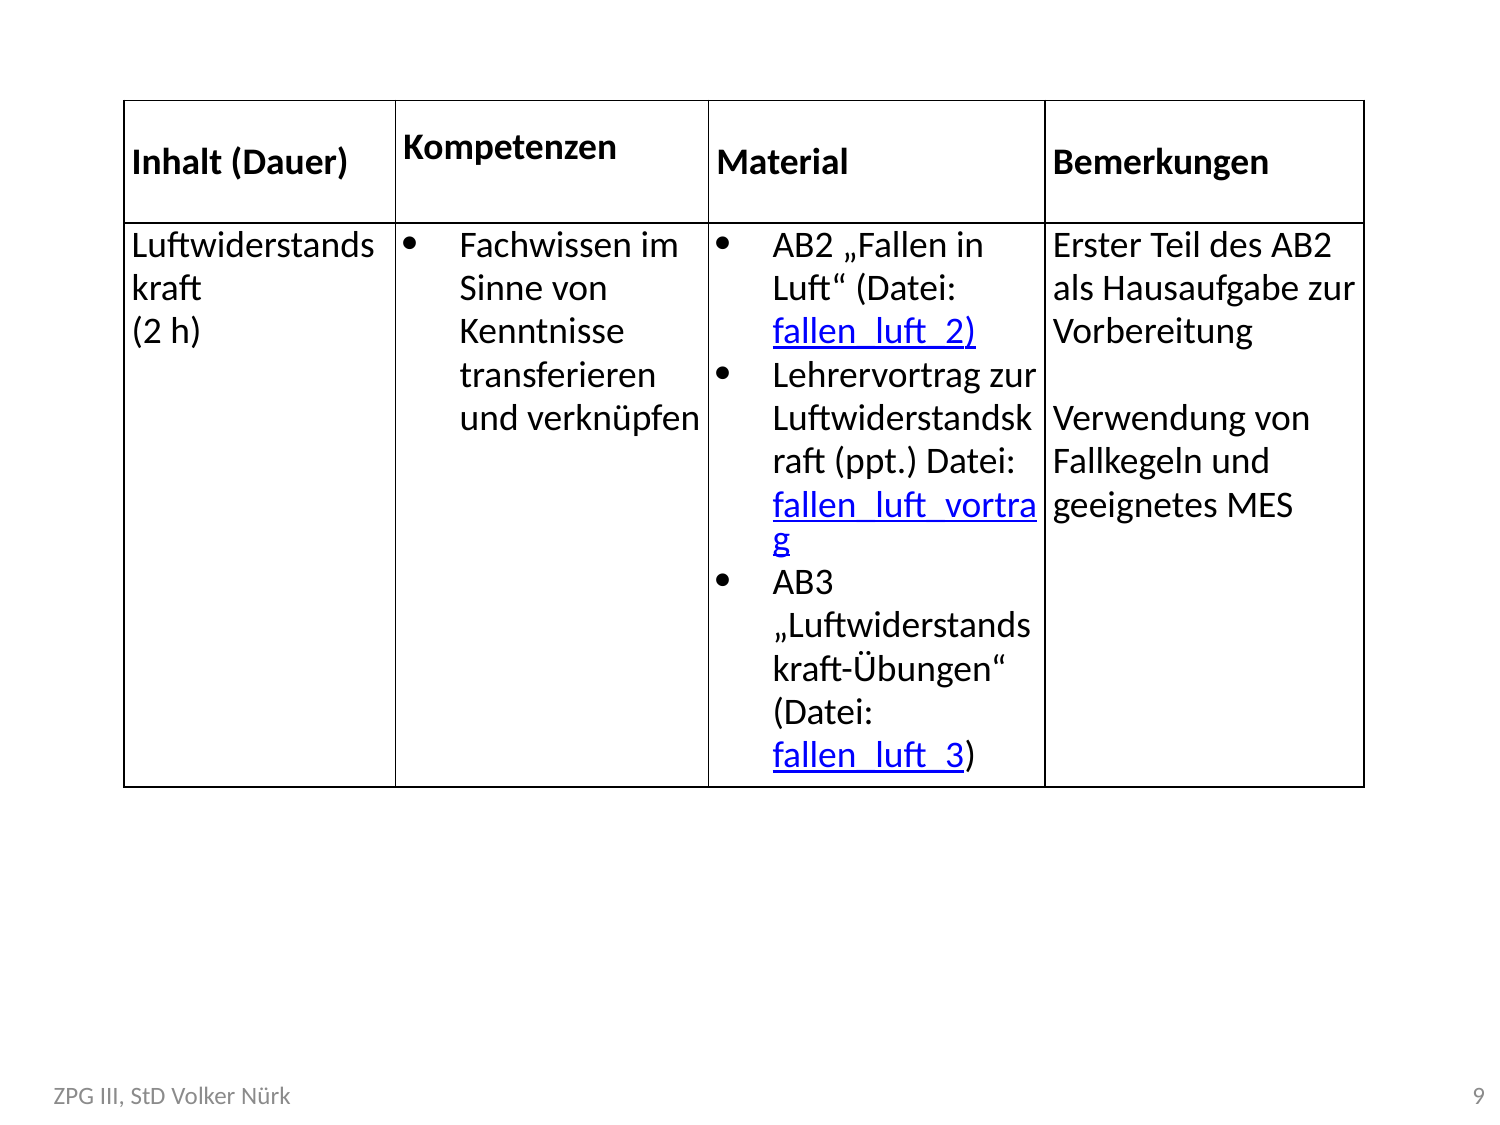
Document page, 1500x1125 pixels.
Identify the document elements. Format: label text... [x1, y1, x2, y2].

table_header Inhalt (Dauer) [125, 101, 395, 222]
table_cell Fachwissen im Sinne von Kenntnisse transferieren und verknüpfen [396, 224, 708, 786]
table_cell Erster Teil des AB2 als Hausaufgabe zur Vorbereitung Verwendung von Fallkegeln und geeignetes MES [1046, 224, 1363, 786]
footer ZPG III, StD Volker Nürk [0, 1065, 410, 1125]
slide_number 9 [1149, 1065, 1500, 1125]
table_header Kompetenzen [396, 101, 708, 222]
table_header Bemerkungen [1046, 101, 1363, 222]
table_cell AB2 „Fallen in Luft“ (Datei: fallen_luft_2) Lehrervortrag zur Luftwiderstandskraft (ppt.) Datei: fallen_luft_vortrag AB3 „Luftwiderstandskraft-Übungen“ (Datei: fallen_luft_3) [709, 224, 1044, 786]
table_cell Luftwiderstandskraft (2 h) [125, 224, 395, 786]
table_header Material [709, 101, 1044, 222]
